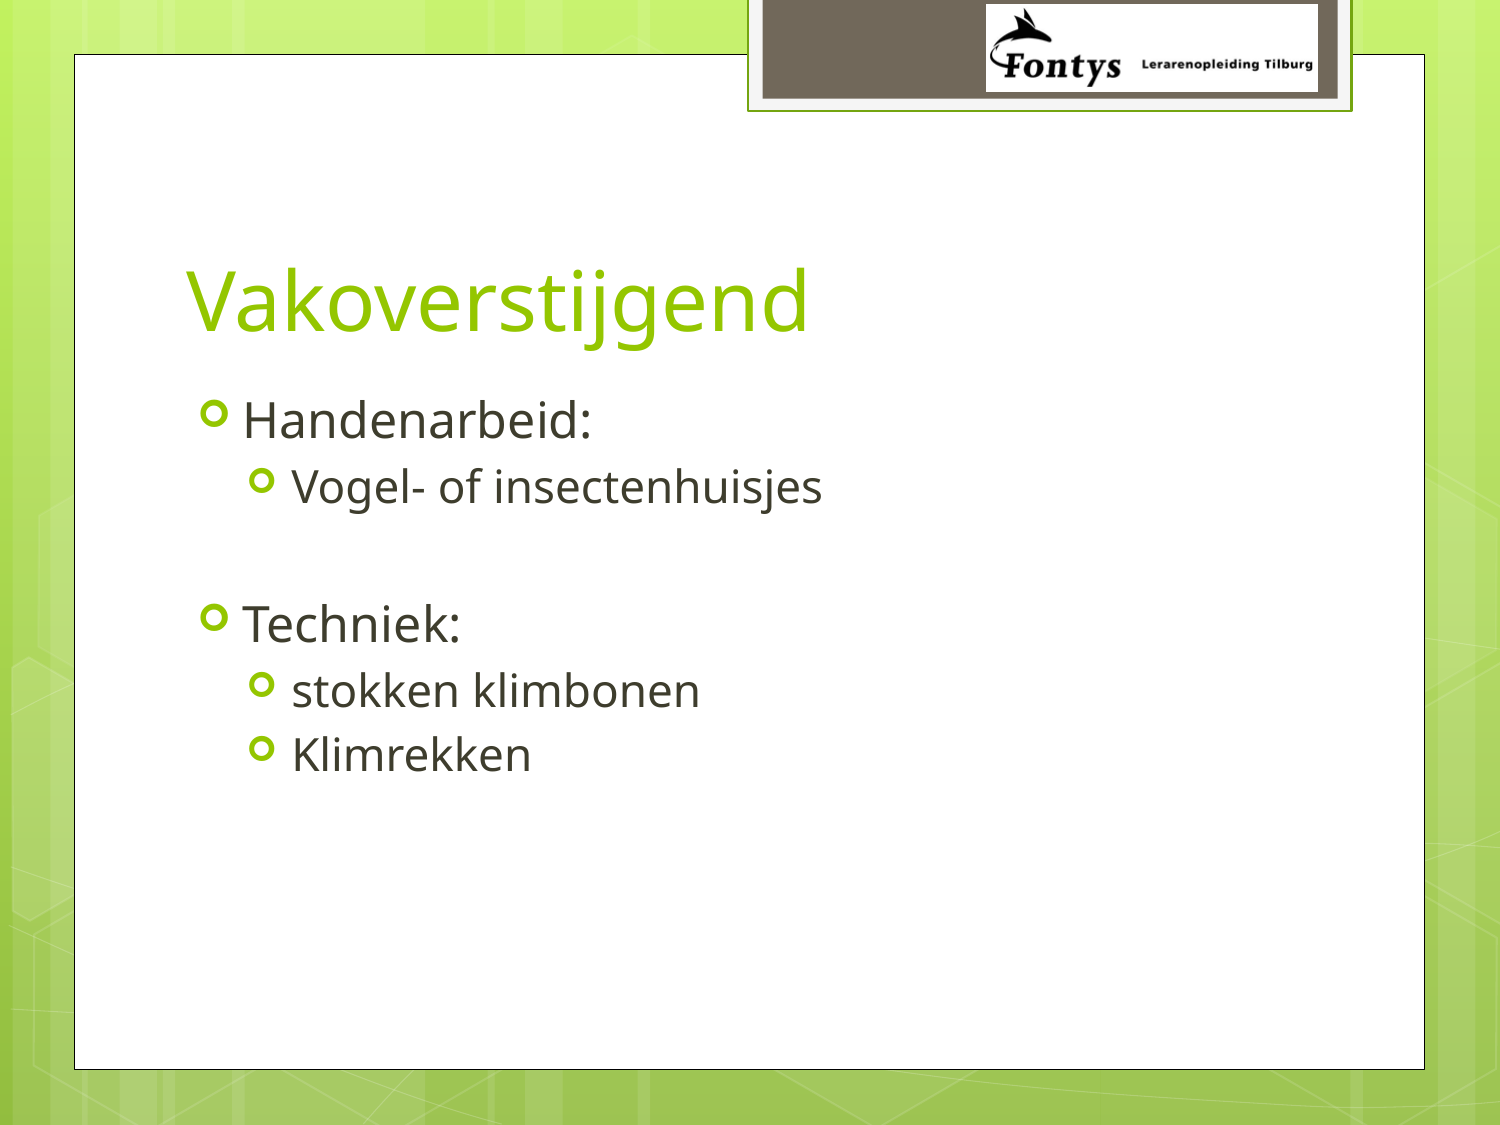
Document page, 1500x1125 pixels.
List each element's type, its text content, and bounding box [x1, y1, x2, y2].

picture [985, 4, 1318, 92]
title Vakoverstijgend [171, 168, 1324, 357]
list Handenarbeid: Vogel- of insectenhuisjes Techniek: stokken klimbonen Klimrekken [171, 381, 1283, 957]
